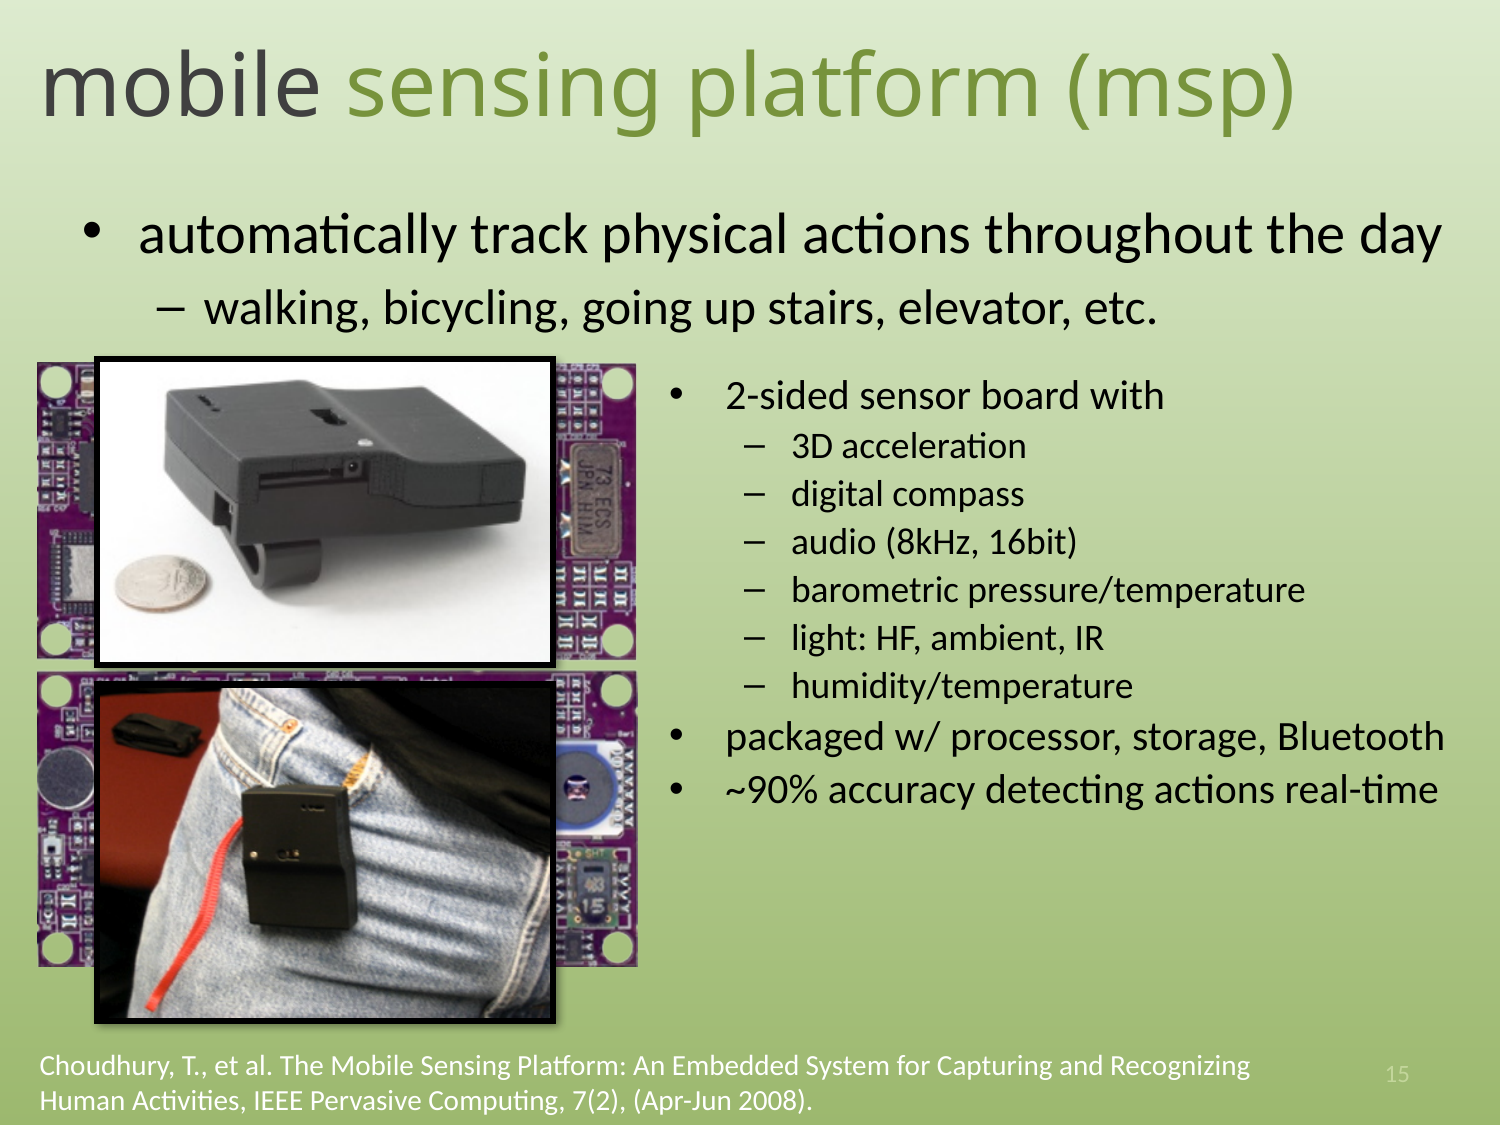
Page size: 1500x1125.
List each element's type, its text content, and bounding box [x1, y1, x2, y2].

text_box Choudhury, T., et al. The Mobile Sensing Platform: An Embedded System for Capturing and Recognizing Human Activities, IEEE Pervasive Computing, 7(2), (Apr-Jun 2008). [24, 1039, 1288, 1124]
slide_number 15 [1288, 1042, 1425, 1103]
title mobile sensing platform (msp) [24, 24, 1500, 138]
text_box 2-sided sensor board with 3D acceleration digital compass audio (8kHz, 16bit) barometric pressure/temperature light: HF, ambient, IR humidity/temperature packaged w/ processor, storage, Bluetooth ~90% accuracy detecting actions real-time [654, 366, 1500, 1038]
text_box automatically track physical actions throughout the day walking, bicycling, going up stairs, elevator, etc. [66, 187, 1500, 474]
picture [37, 362, 638, 1019]
